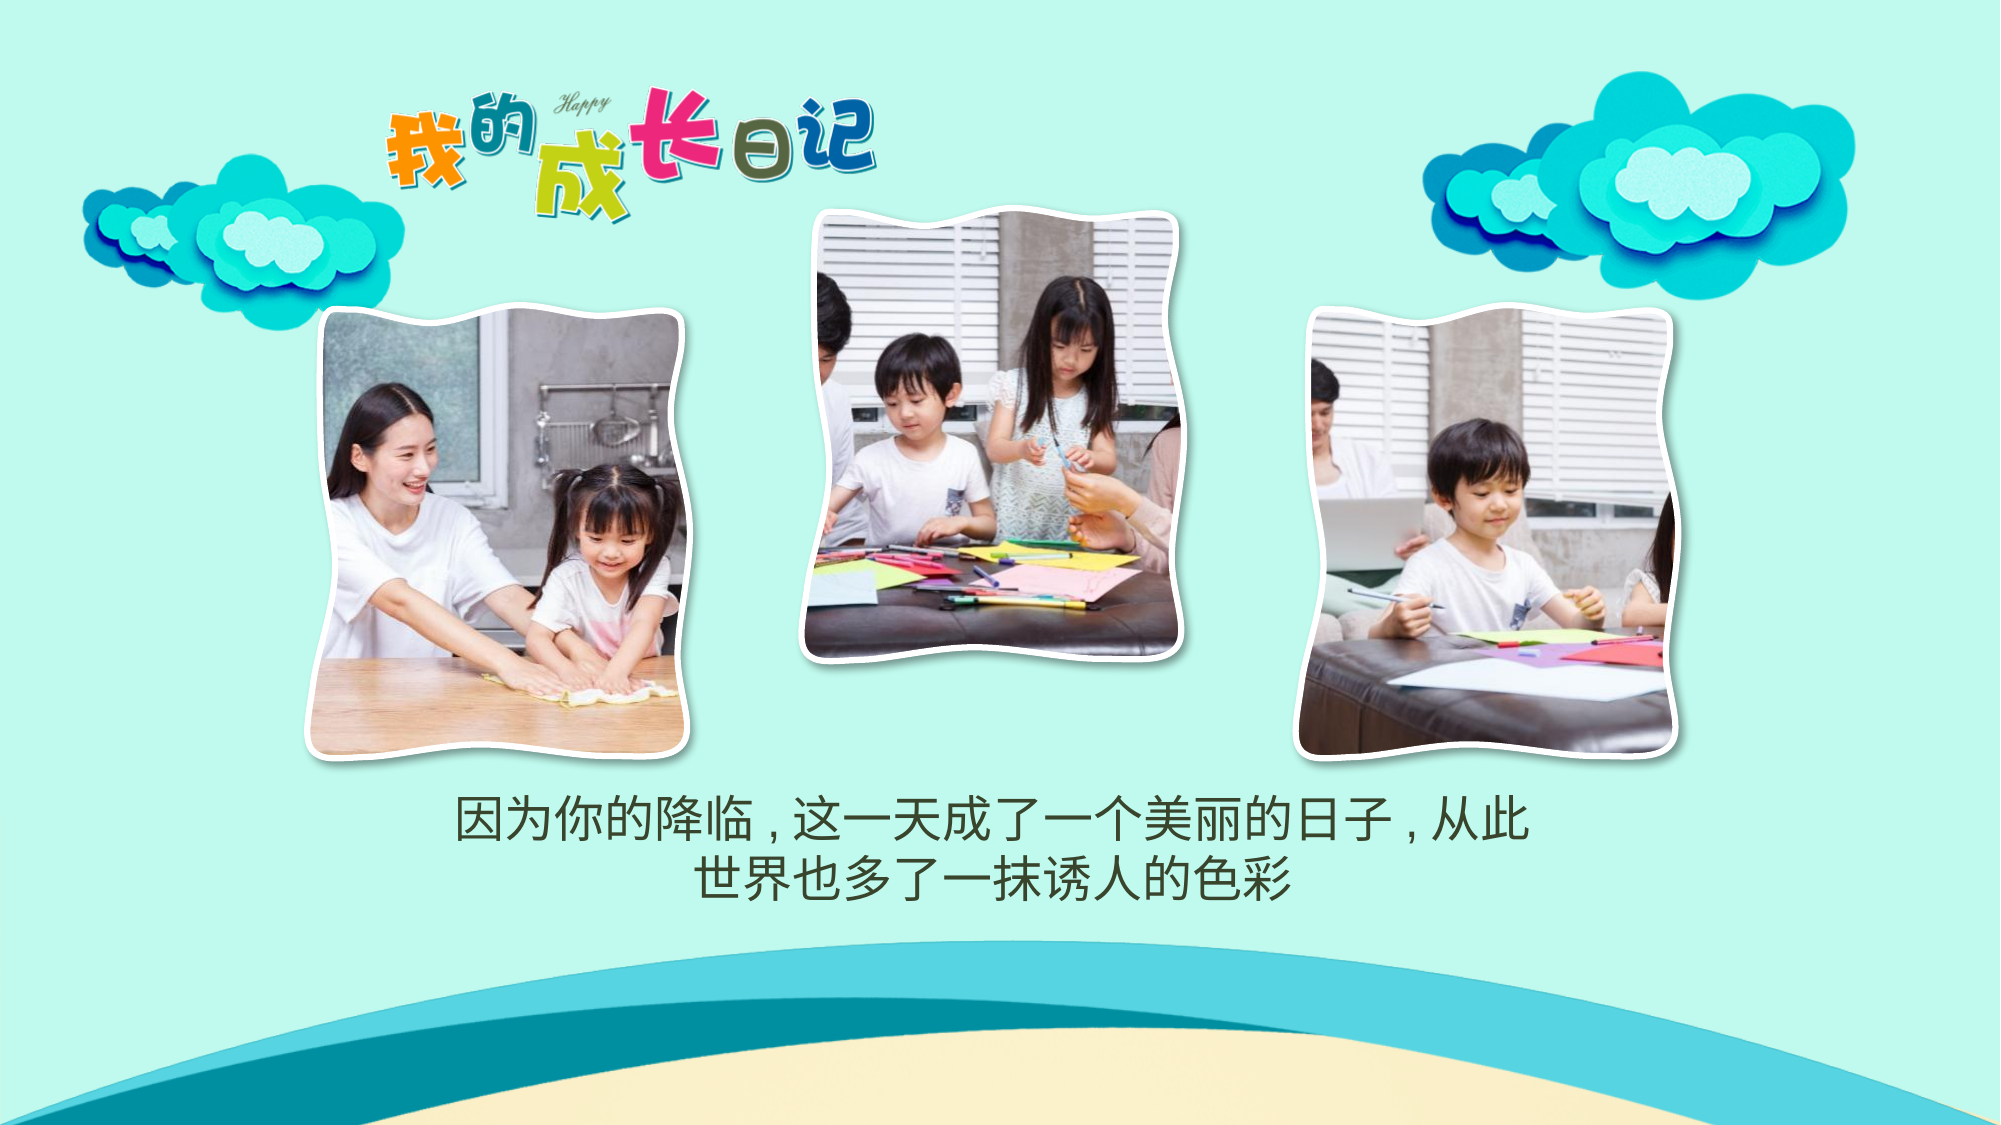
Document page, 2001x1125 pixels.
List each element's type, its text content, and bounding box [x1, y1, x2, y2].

picture [0, 818, 2000, 1125]
text_box 因为你的降临,这一天成了一个美丽的日子,从此世界也多了一抹诱人的色彩 [418, 780, 1568, 916]
picture [1295, 305, 1679, 759]
picture [81, 62, 1185, 759]
picture [1422, 70, 1857, 301]
